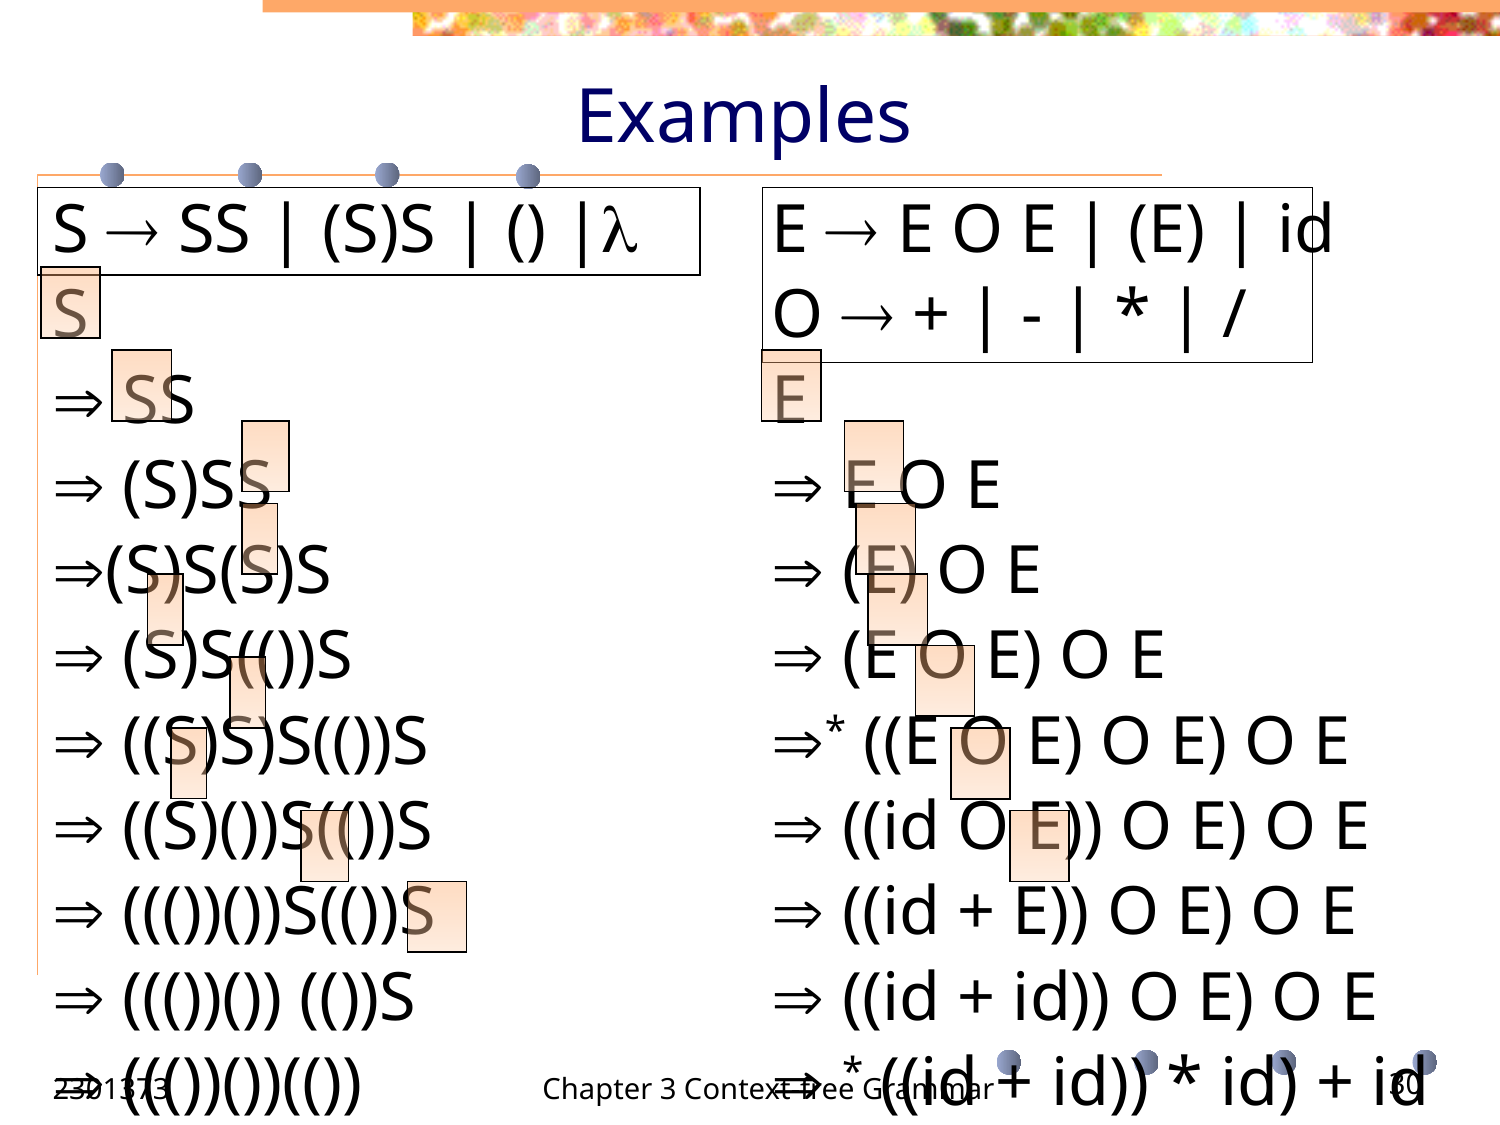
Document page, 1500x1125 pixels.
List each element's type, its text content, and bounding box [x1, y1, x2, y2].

text_box [230, 657, 266, 728]
text_box [856, 503, 916, 575]
text_box [950, 727, 1010, 799]
text_box [1009, 810, 1069, 882]
text_box [762, 187, 1313, 363]
slide_number 2301373 [37, 1074, 400, 1113]
text_box [37, 187, 700, 275]
text_box [407, 881, 467, 953]
text_box [112, 350, 172, 421]
text_box [147, 574, 183, 645]
footer Chapter 3 Context-free Grammar [412, 1074, 1125, 1113]
text_box [868, 574, 928, 645]
text_box [171, 727, 207, 799]
title Examples [37, 50, 1450, 175]
list S  SS | (S)S | () | S  SS  (S)SS (S)S(S)S  (S)S(())S  ((S)S)S(())S  ((S)())S(())S  ((())())S(())S  ((())()) (())S  ((())())(()) [37, 187, 731, 1063]
text_box [301, 810, 349, 882]
text_box [242, 503, 278, 575]
text_box [242, 420, 290, 492]
slide_number 30 [1137, 1074, 1438, 1113]
text_box [915, 645, 975, 717]
text_box [41, 267, 101, 338]
list E  E O E | (E) | id O  + | - | * | / E  E O E  (E) O E  (E O E) O E * ((E O E) O E) O E  ((id O E)) O E) O E  ((id + E)) O E) O E  ((id + id)) O E) O E  * ((id + id)) * id) + id [756, 187, 1450, 1063]
text_box [844, 420, 904, 492]
picture [412, 13, 1500, 36]
text_box [761, 350, 821, 421]
